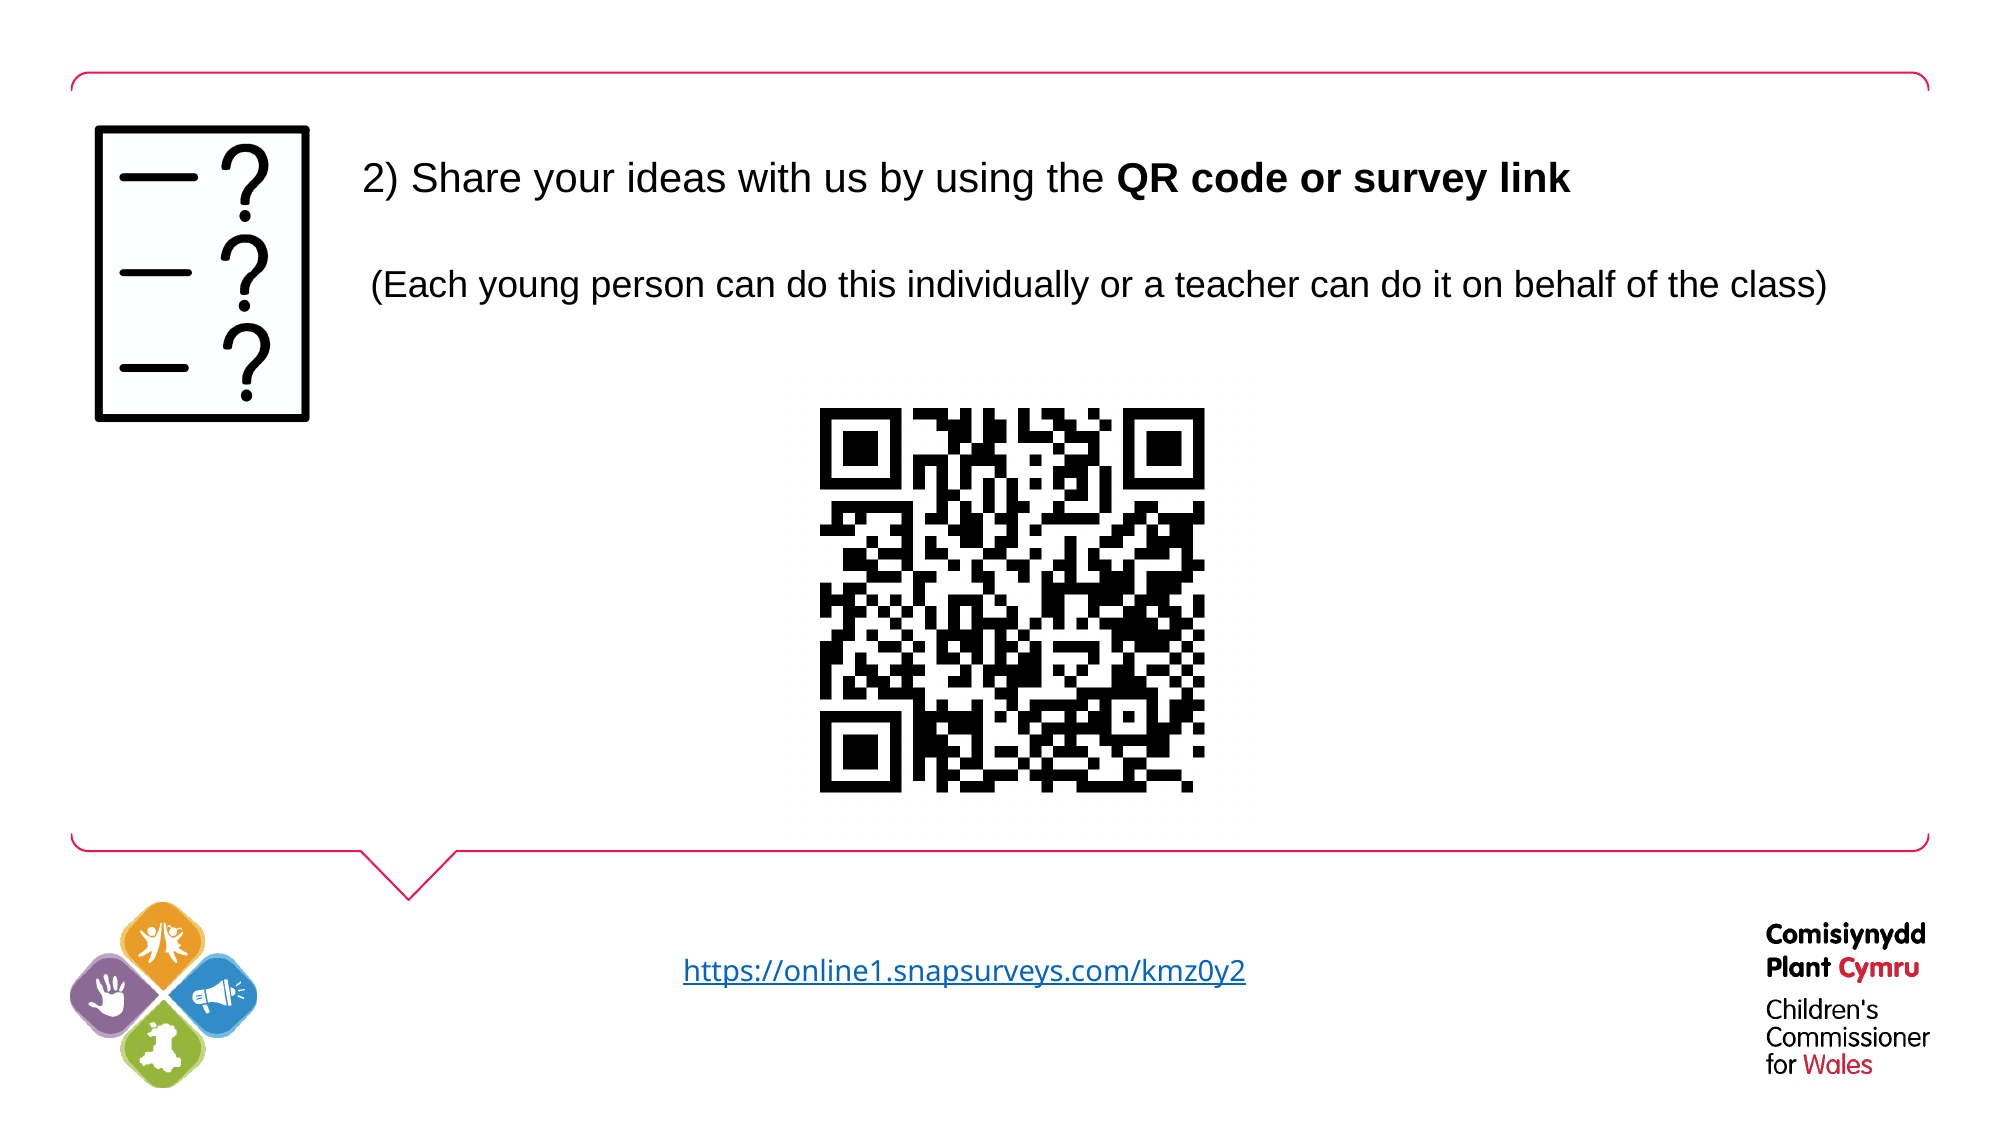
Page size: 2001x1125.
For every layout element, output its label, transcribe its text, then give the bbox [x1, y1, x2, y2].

text_box 2) Share your ideas with us by using the QR code or survey link [347, 118, 1860, 208]
picture [1766, 922, 1930, 1074]
picture [773, 361, 1251, 839]
text_box https://online1.snapsurveys.com/kmz0y2 [370, 944, 1560, 1000]
picture [70, 902, 257, 1088]
picture [86, 118, 317, 428]
subtitle (Each young person can do this individually or a teacher can do it on behalf of the class) [370, 237, 2000, 306]
